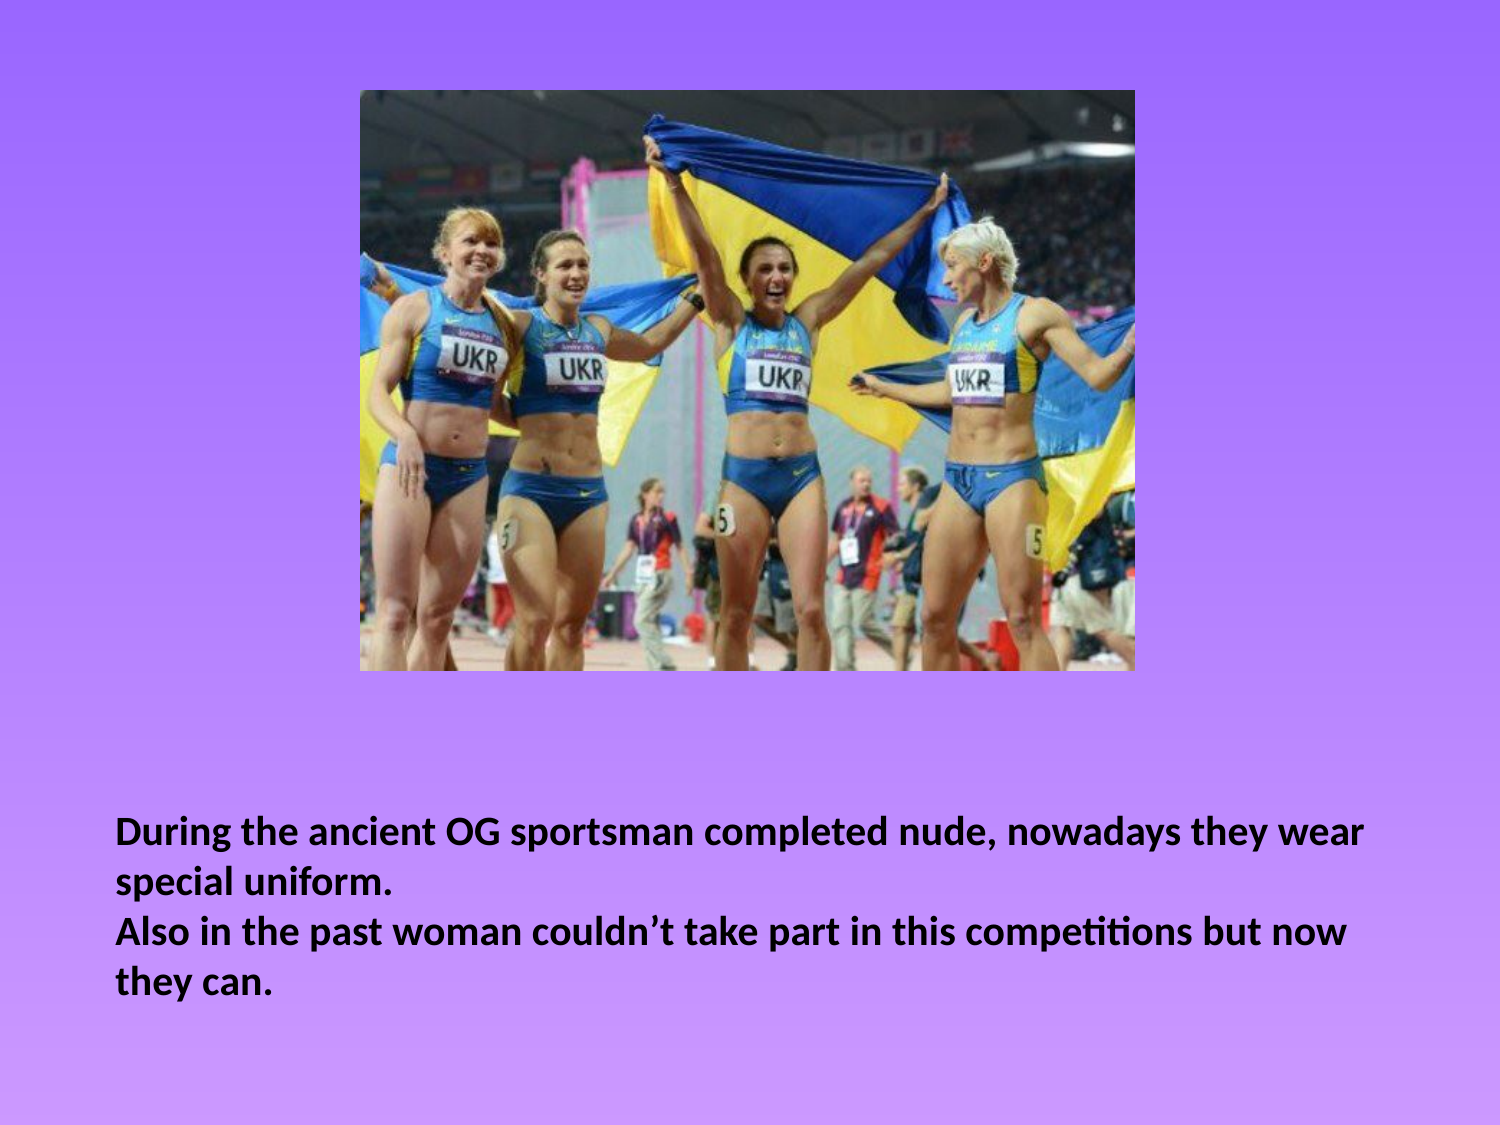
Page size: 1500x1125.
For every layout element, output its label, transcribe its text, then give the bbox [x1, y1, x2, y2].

title During the ancient OG sportsman completed nude, nowadays they wear special uniform. Also in the past woman couldn’t take part in this competitions but now they can. [100, 739, 1400, 1012]
picture [359, 89, 1136, 672]
